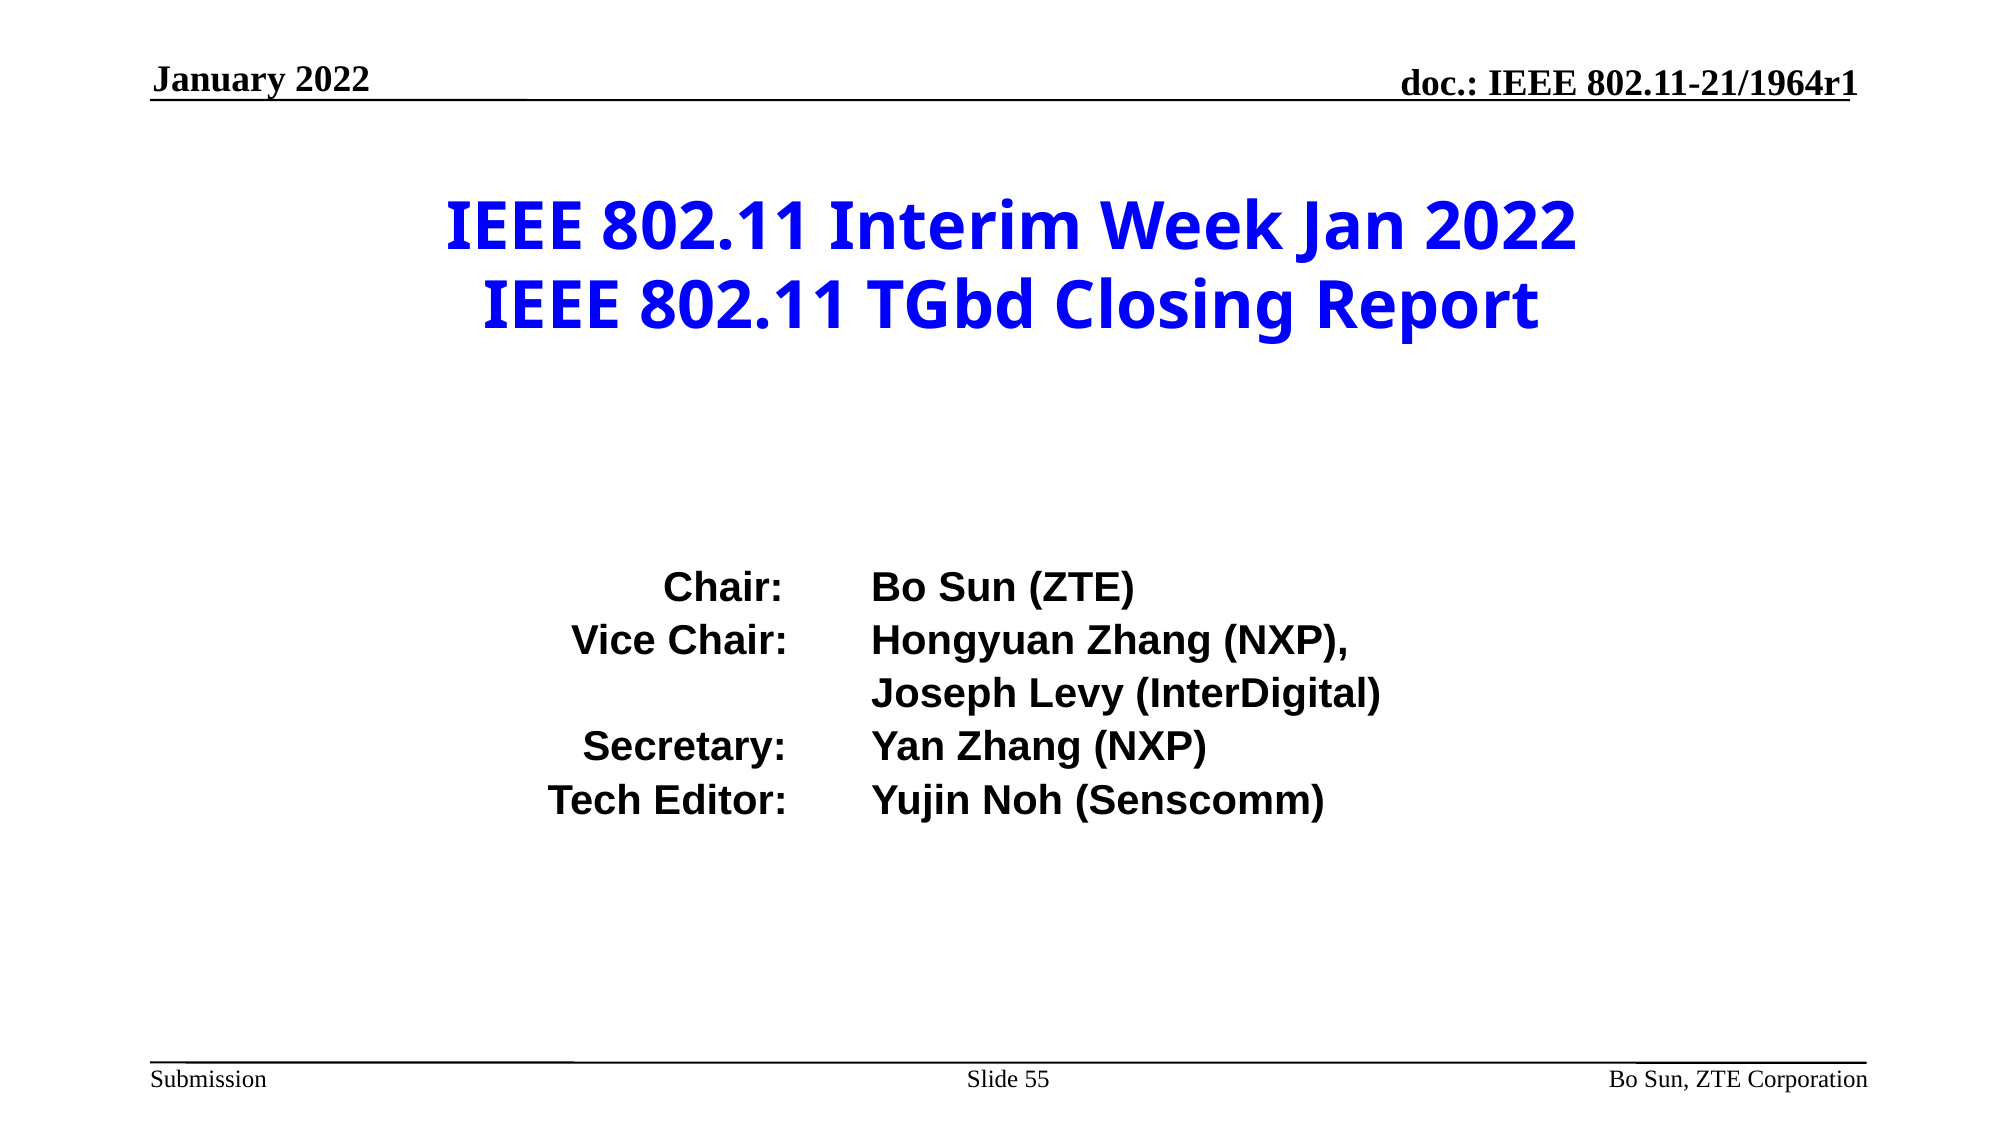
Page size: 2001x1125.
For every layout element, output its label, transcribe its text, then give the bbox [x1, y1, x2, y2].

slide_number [152, 54, 563, 100]
title IEEE 802.11 Interim Week Jan 2022 IEEE 802.11 TGbd Closing Report [262, 112, 1763, 349]
footer Bo Sun, ZTE Corporation [1171, 1061, 1869, 1093]
slide_number Slide 55 [950, 1061, 1067, 1123]
text_box Chair: Bo Sun (ZTE) Vice Chair: Hongyuan Zhang (NXP), Joseph Levy (InterDigital) Secretary: Yan Zhang (NXP) Tech Editor: Yujin Noh (Senscomm) [200, 349, 1813, 1027]
